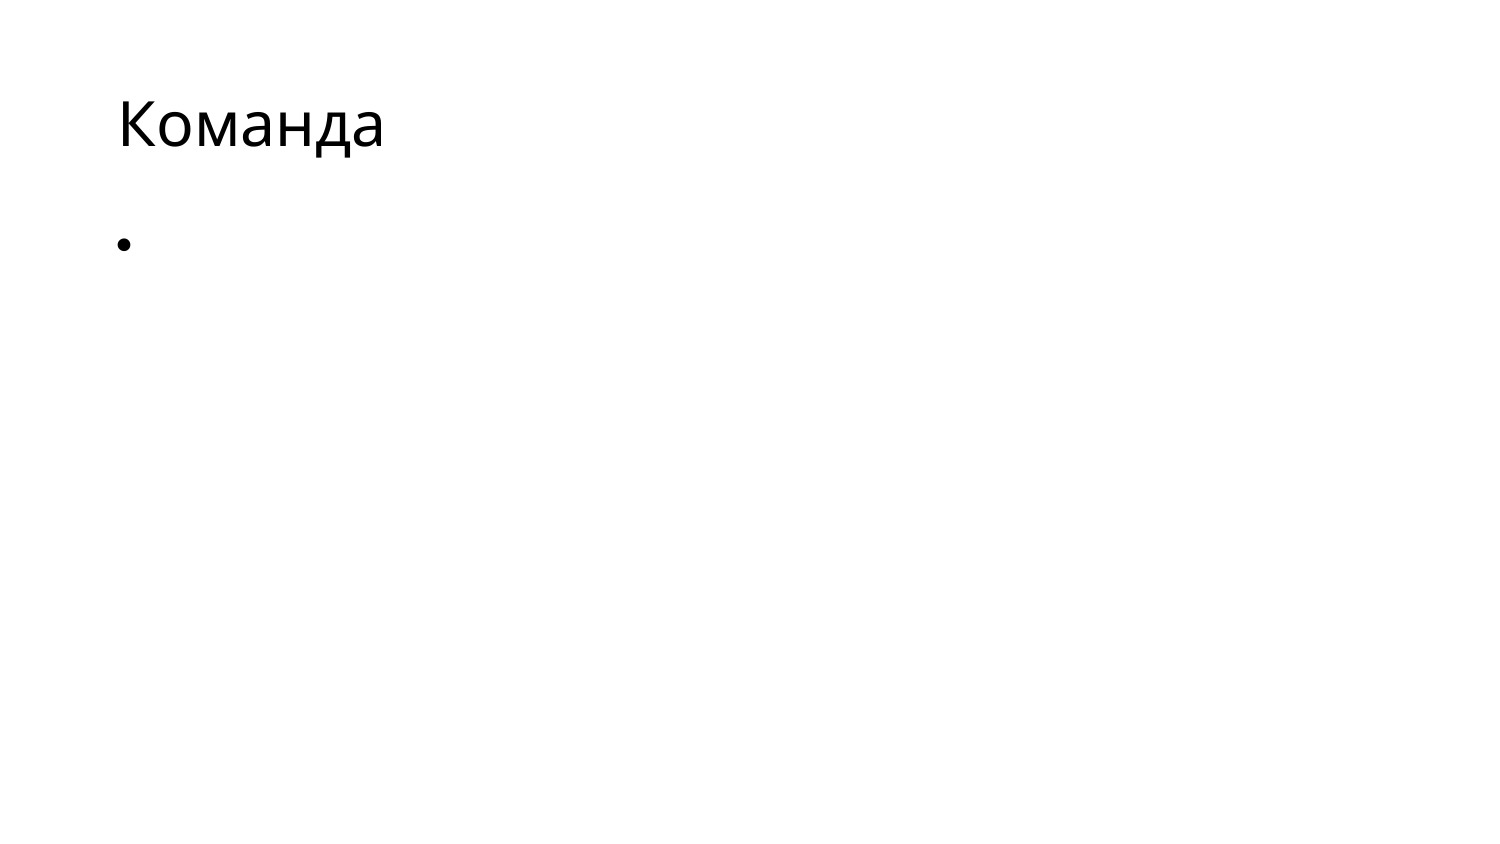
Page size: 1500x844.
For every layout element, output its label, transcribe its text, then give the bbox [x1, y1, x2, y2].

list Эдуард Мерзакаев -предприниматель, основатель проекта Токен УК, разработчик www/fermentus/ru Максим Леонов – специалист по продажам в агро более 17 лет Вячеслав Вековцев – специалист в области климатических проектов со стажем более 20 лет [103, 224, 1397, 760]
title Команда [103, 44, 1397, 208]
